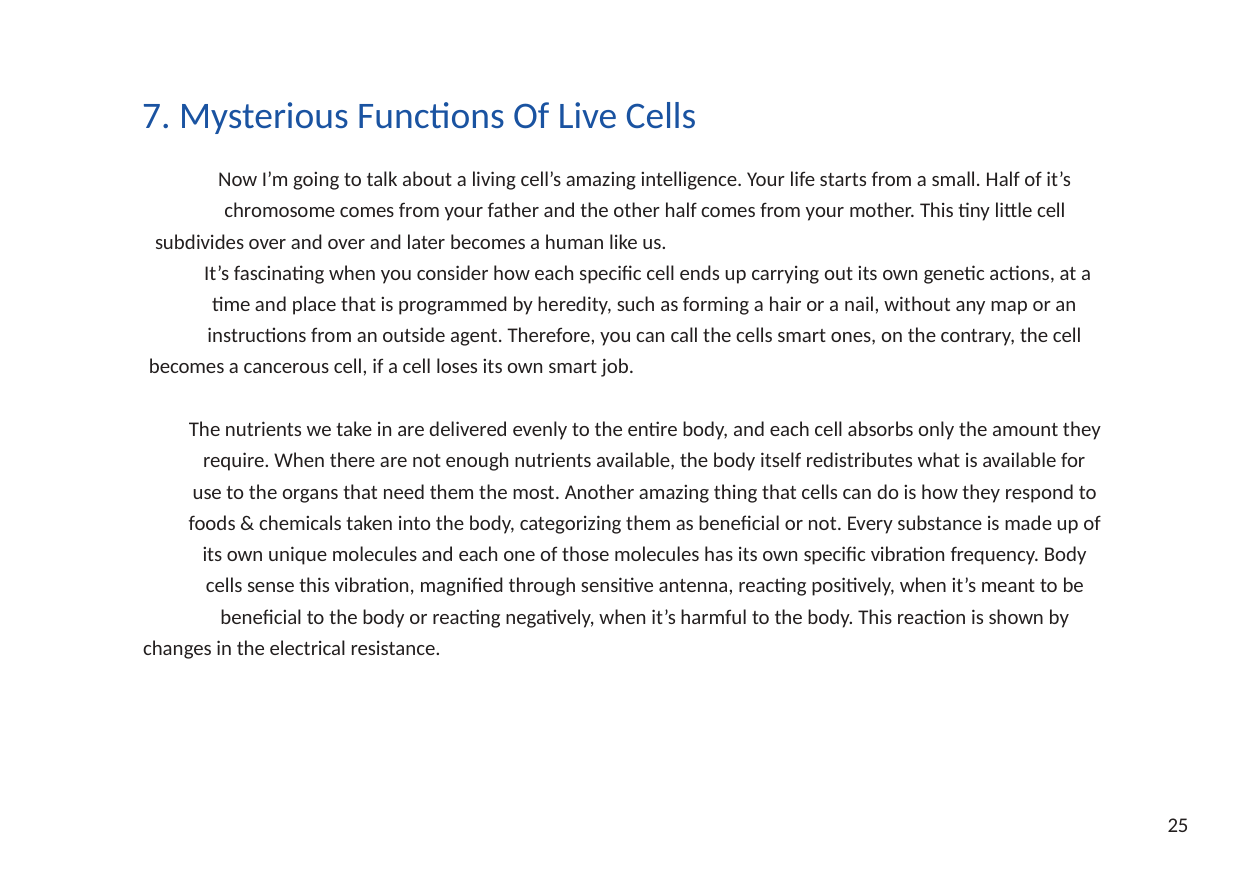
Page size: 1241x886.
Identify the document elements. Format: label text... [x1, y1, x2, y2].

text_box Now I’m going to talk about a living cell’s amazing intelligence. Your life starts from a small. Half of it’s [203, 158, 1087, 199]
text_box instructions from an outside agent. Therefore, you can call the cells smart ones, on the contrary, the cell [192, 314, 1097, 355]
text_box It’s fascinating when you consider how each specific cell ends up carrying out its own genetic actions, at a [189, 252, 1107, 292]
text_box beneficial to the body or reacting negatively, when it’s harmful to the body. This reaction is shown by [205, 595, 1085, 636]
text_box foods & chemicals taken into the body, categorizing them as beneficial or not. Every substance is made up of [173, 502, 1117, 542]
text_box time and place that is programmed by heredity, such as forming a hair or a nail, without any map or an [197, 283, 1093, 314]
text_box changes in the electrical resistance. [128, 627, 456, 667]
text_box subdivides over and over and later becomes a human like us. [140, 220, 682, 261]
text_box its own unique molecules and each one of those molecules has its own specific vibration frequency. Body [187, 533, 1103, 574]
text_box use to the organs that need them the most. Another amazing thing that cells can do is how they respond to [177, 470, 1113, 502]
text_box require. When there are not enough nutrients available, the body itself redistributes what is available for [188, 439, 1101, 470]
text_box 25 [1152, 803, 1204, 844]
text_box chromosome comes from your father and the other half comes from your mother. This tiny little cell [209, 189, 1082, 230]
text_box becomes a cancerous cell, if a cell loses its own smart job. [133, 345, 650, 386]
text_box The nutrients we take in are delivered evenly to the entire body, and each cell absorbs only the amount they [174, 408, 1117, 449]
text_box cells sense this vibration, magnified through sensitive antenna, reacting positively, when it’s meant to be [190, 564, 1100, 605]
text_box 7. Mysterious Functions Of Live Cells [127, 83, 712, 143]
